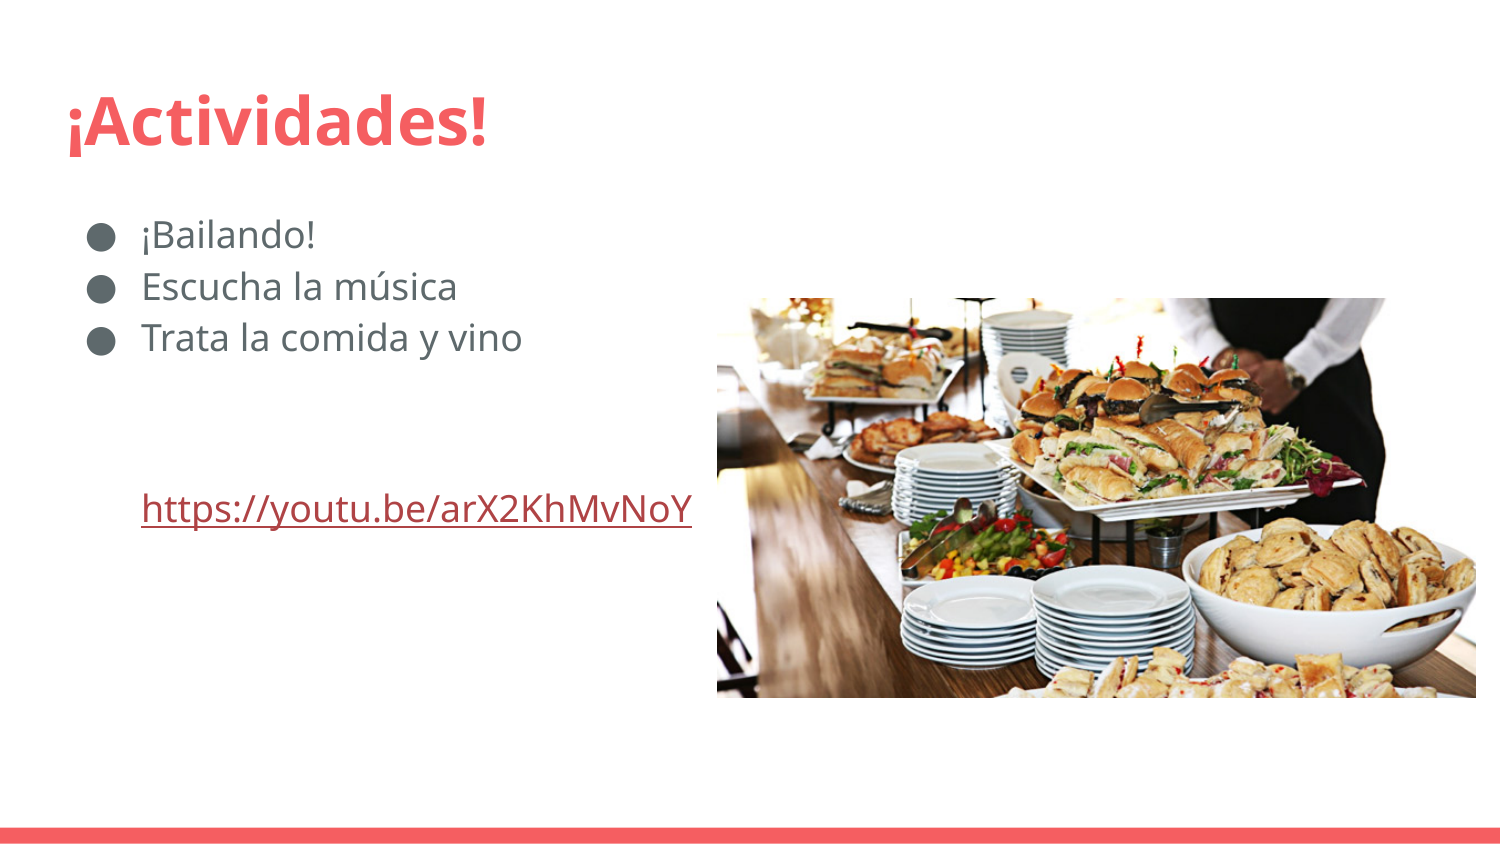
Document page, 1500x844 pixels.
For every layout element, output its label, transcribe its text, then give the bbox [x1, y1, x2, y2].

list ¡Bailando! Escucha la música Trata la comida y vino https://youtu.be/arX2KhMvNoY [51, 189, 1449, 750]
picture [716, 298, 1476, 698]
title ¡Actividades! [51, 64, 1449, 167]
